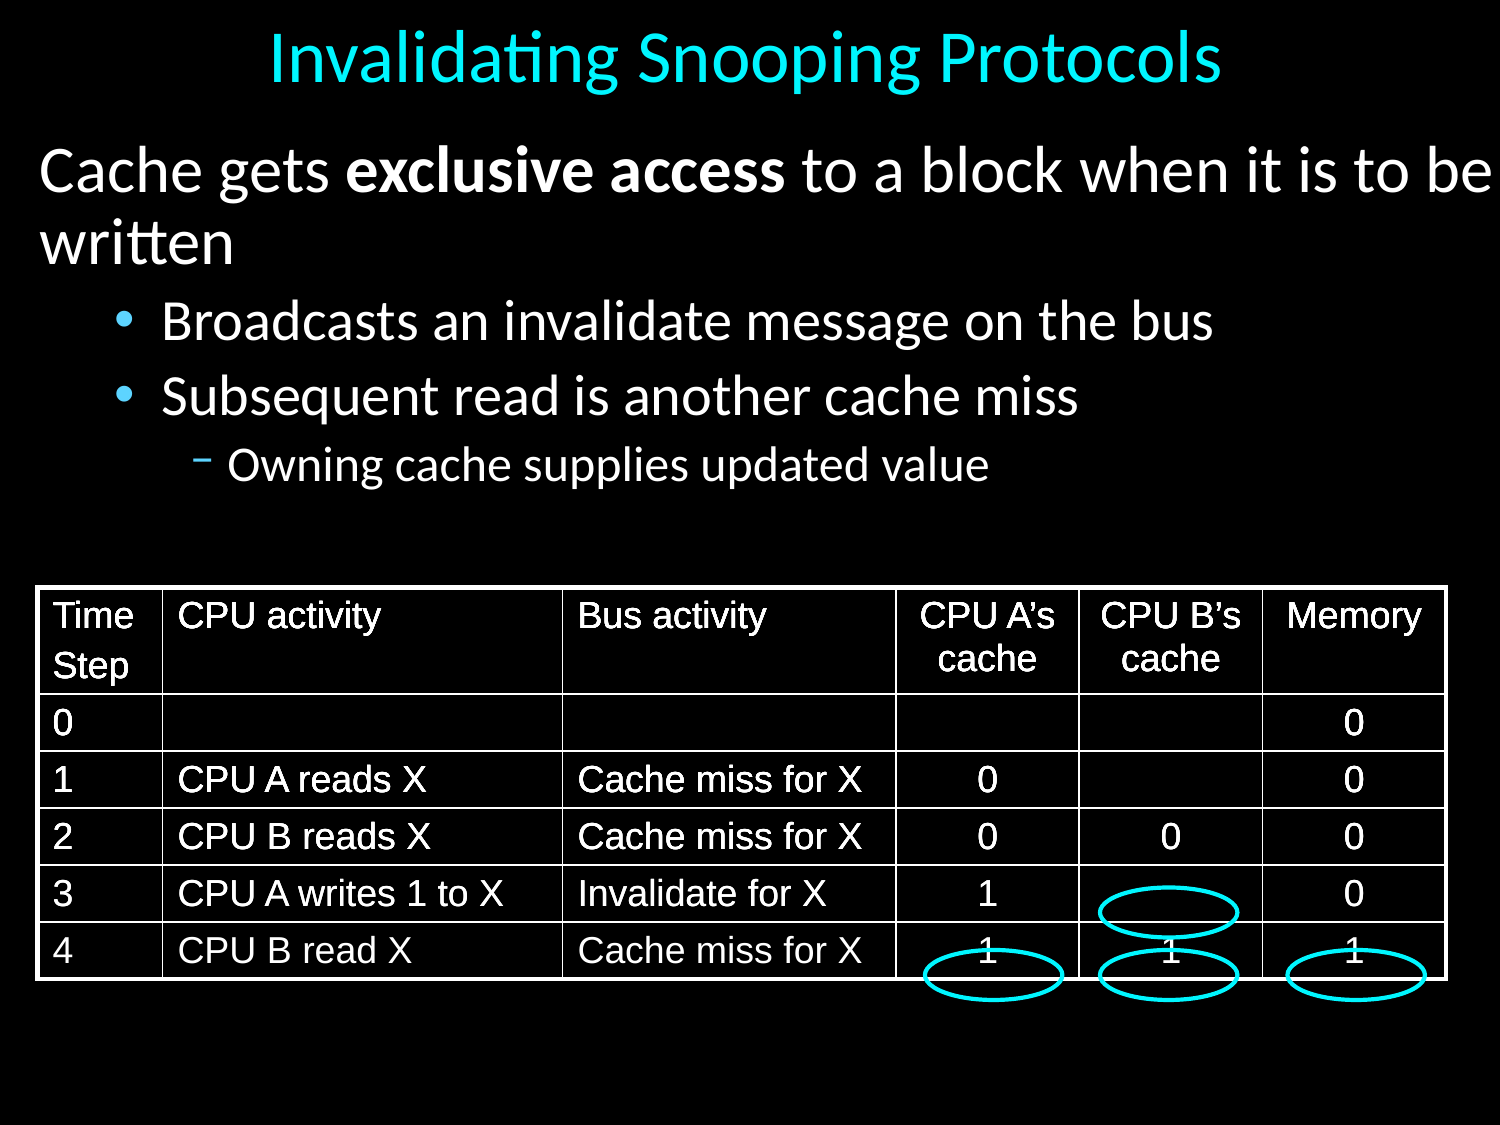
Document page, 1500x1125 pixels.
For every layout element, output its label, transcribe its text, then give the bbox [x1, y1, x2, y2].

table_cell 1 [40, 752, 162, 807]
text_box [1097, 885, 1240, 940]
table_cell 3 [40, 866, 162, 921]
table_cell 0 [897, 752, 1078, 807]
table_cell [1080, 752, 1262, 807]
table_cell Cache miss for X [563, 923, 895, 977]
table_cell [897, 695, 1078, 750]
table_cell [163, 695, 562, 750]
table_cell 1 [897, 923, 1078, 977]
table_cell [563, 695, 895, 750]
table_header CPU A’s cache [897, 590, 1078, 693]
table_cell [1080, 866, 1262, 921]
table_cell CPU B read X [163, 923, 562, 977]
text_box [1097, 947, 1240, 1003]
table_cell 0 [40, 695, 162, 750]
table_header CPU activity [163, 590, 562, 693]
table_cell 1 [897, 866, 1078, 921]
table_cell 0 [897, 809, 1078, 864]
table_cell CPU A writes 1 to X [163, 866, 562, 921]
table_cell 0 [1263, 695, 1444, 750]
text_box [922, 947, 1065, 1003]
text_box [1285, 947, 1428, 1003]
table_header Bus activity [563, 590, 895, 693]
table_header Memory [1263, 590, 1444, 693]
table_cell 0 [1263, 866, 1444, 921]
title Invalidating Snooping Protocols [108, 0, 1384, 106]
table_cell CPU B reads X [163, 809, 562, 864]
table_cell 4 [40, 923, 162, 977]
table_cell 0 [1263, 809, 1444, 864]
table_cell 1 [1080, 923, 1262, 977]
table_cell 1 [1263, 923, 1444, 977]
table_cell 0 [1080, 809, 1262, 864]
table_header CPU B’s cache [1080, 590, 1262, 693]
table_cell [1080, 695, 1262, 750]
table_cell CPU A reads X [163, 752, 562, 807]
table_cell Cache miss for X [563, 752, 895, 807]
list Cache gets exclusive access to a block when it is to be written Broadcasts an invalidate message on the bus Subsequent read is another cache miss Owning cache supplies updated value [24, 127, 1500, 513]
table_cell 2 [40, 809, 162, 864]
table_cell 0 [1263, 752, 1444, 807]
table_header Time Step [40, 590, 162, 693]
table_cell Cache miss for X [563, 809, 895, 864]
table_cell Invalidate for X [563, 866, 895, 921]
